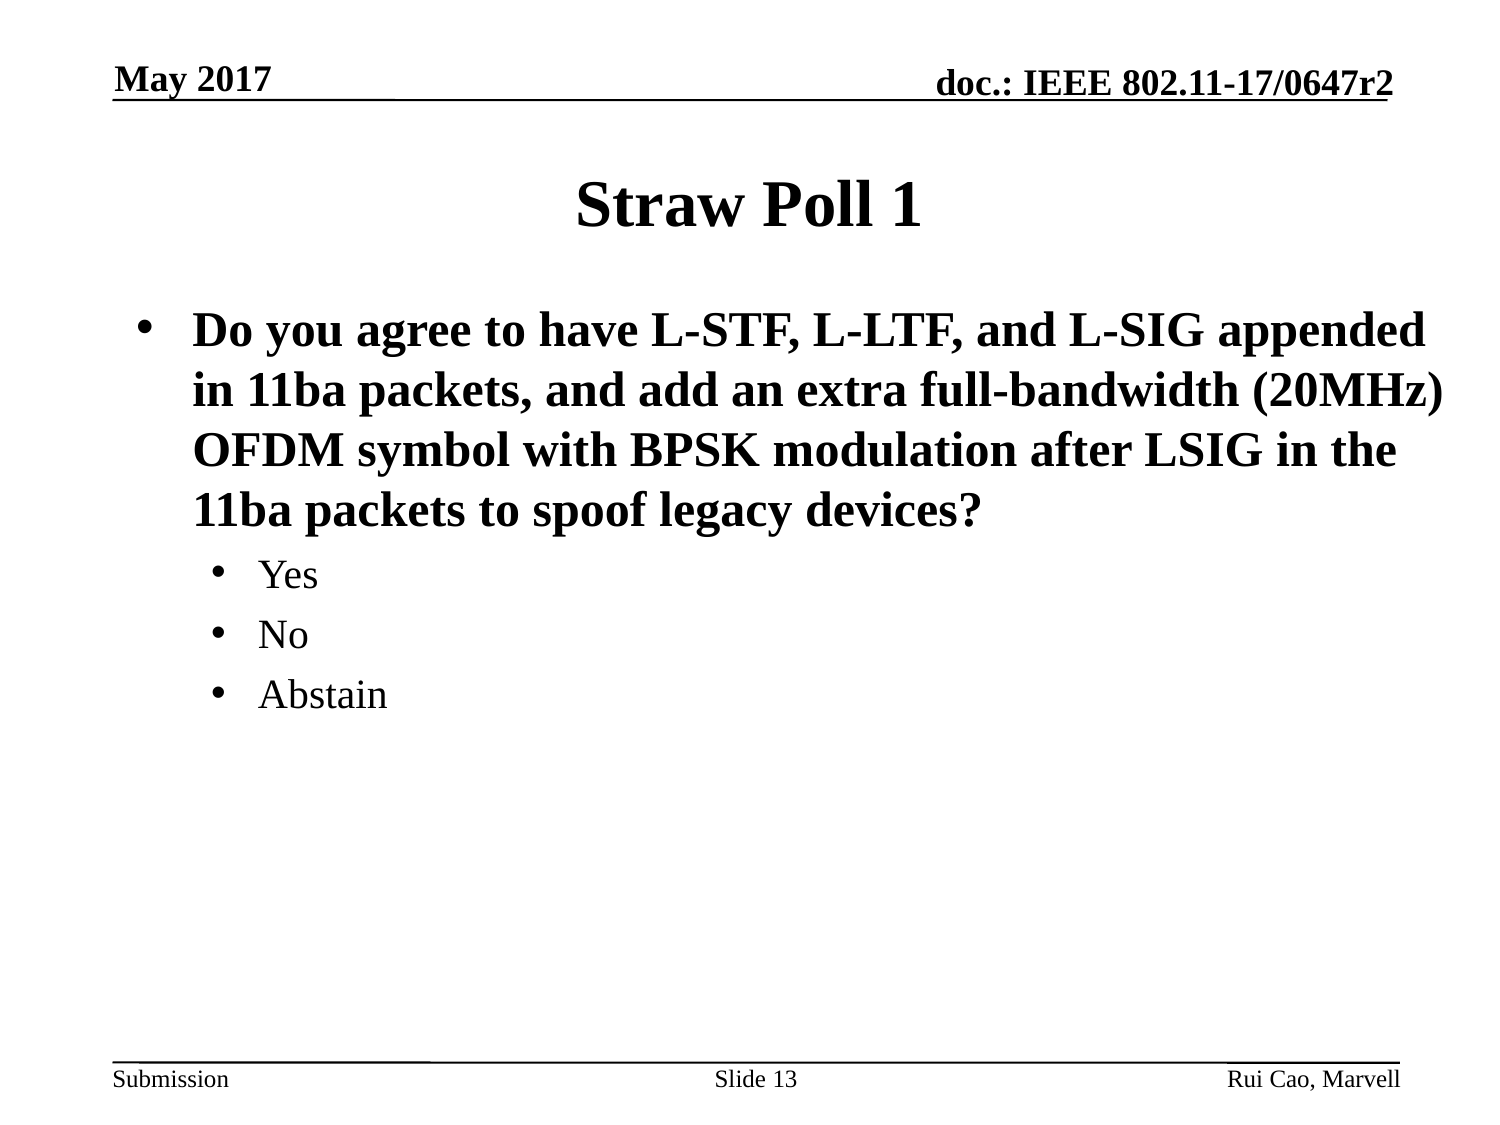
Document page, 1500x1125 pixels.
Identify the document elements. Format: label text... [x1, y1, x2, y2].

list Do you agree to have L-STF, L-LTF, and L-SIG appended in 11ba packets, and add an extra full-bandwidth (20MHz) OFDM symbol with BPSK modulation after LSIG in the 11ba packets to spoof legacy devices? Yes No Abstain [120, 288, 1463, 964]
title Straw Poll 1 [112, 112, 1388, 288]
footer Rui Cao, Marvell [878, 1061, 1402, 1093]
slide_number Slide 13 [712, 1061, 800, 1123]
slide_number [114, 54, 423, 100]
